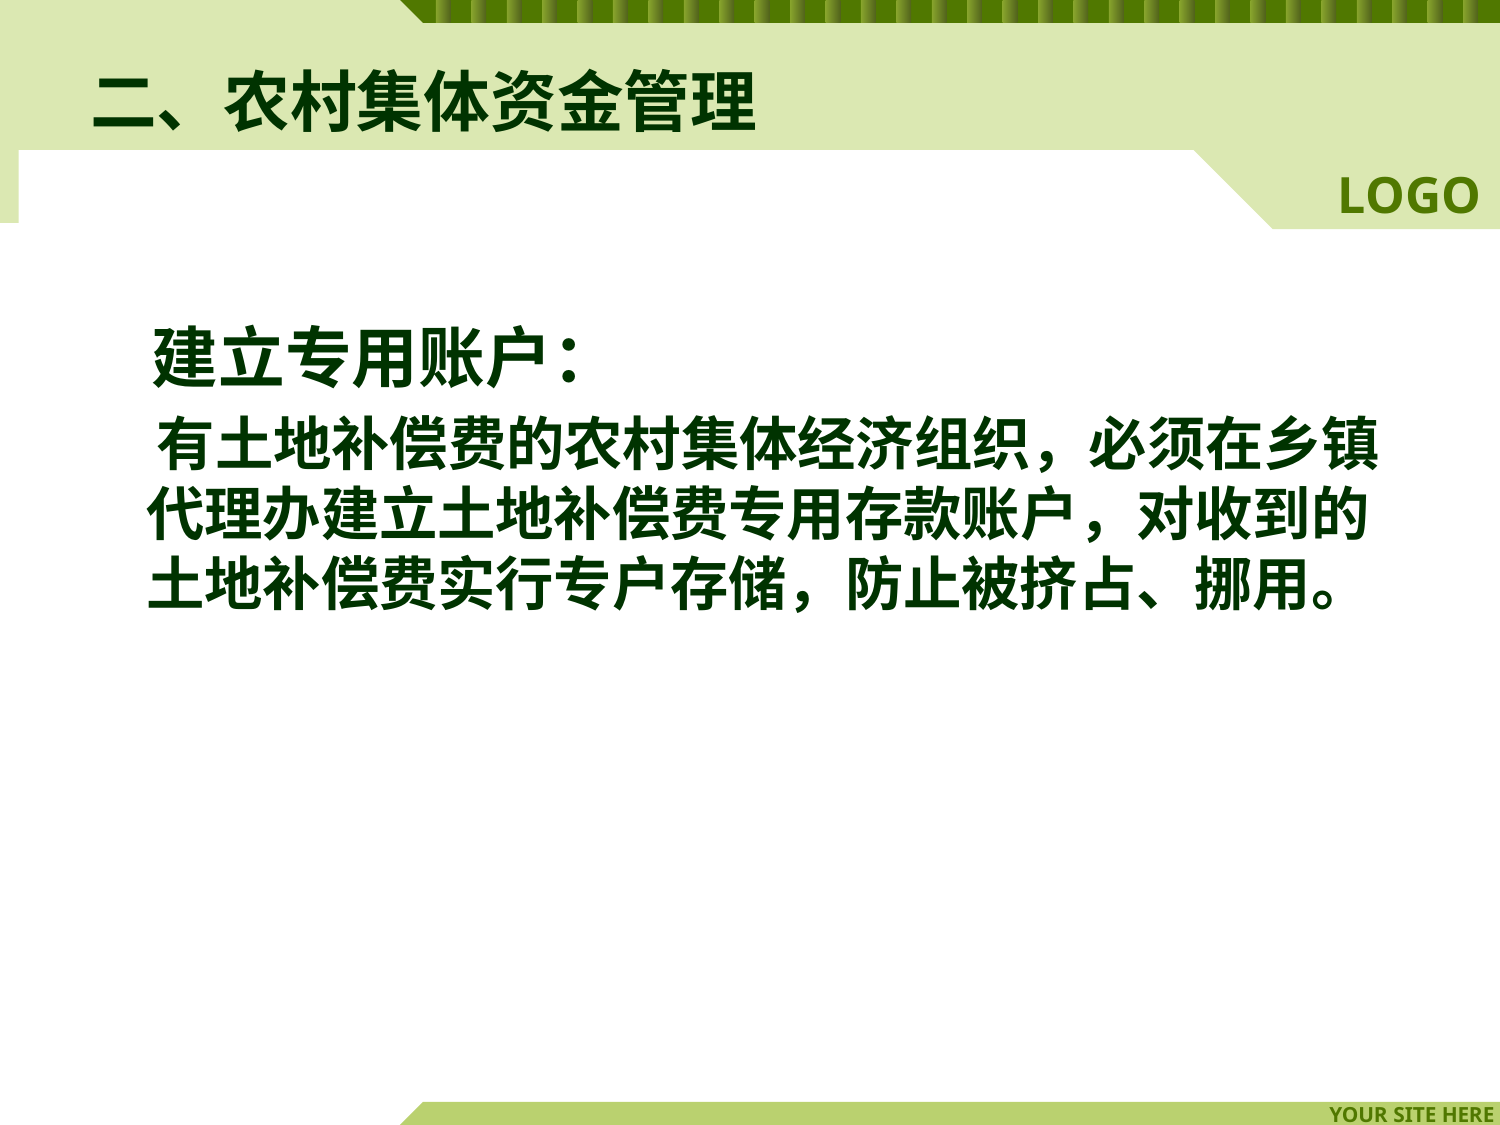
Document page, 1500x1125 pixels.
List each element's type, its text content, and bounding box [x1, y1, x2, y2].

list 建立专用账户： 有土地补偿费的农村集体经济组织，必须在乡镇代理办建立土地补偿费专用存款账户，对收到的土地补偿费实行专户存储，防止被挤占、挪用。 [74, 224, 1426, 1038]
title 二、农村集体资金管理 [74, 49, 1363, 151]
